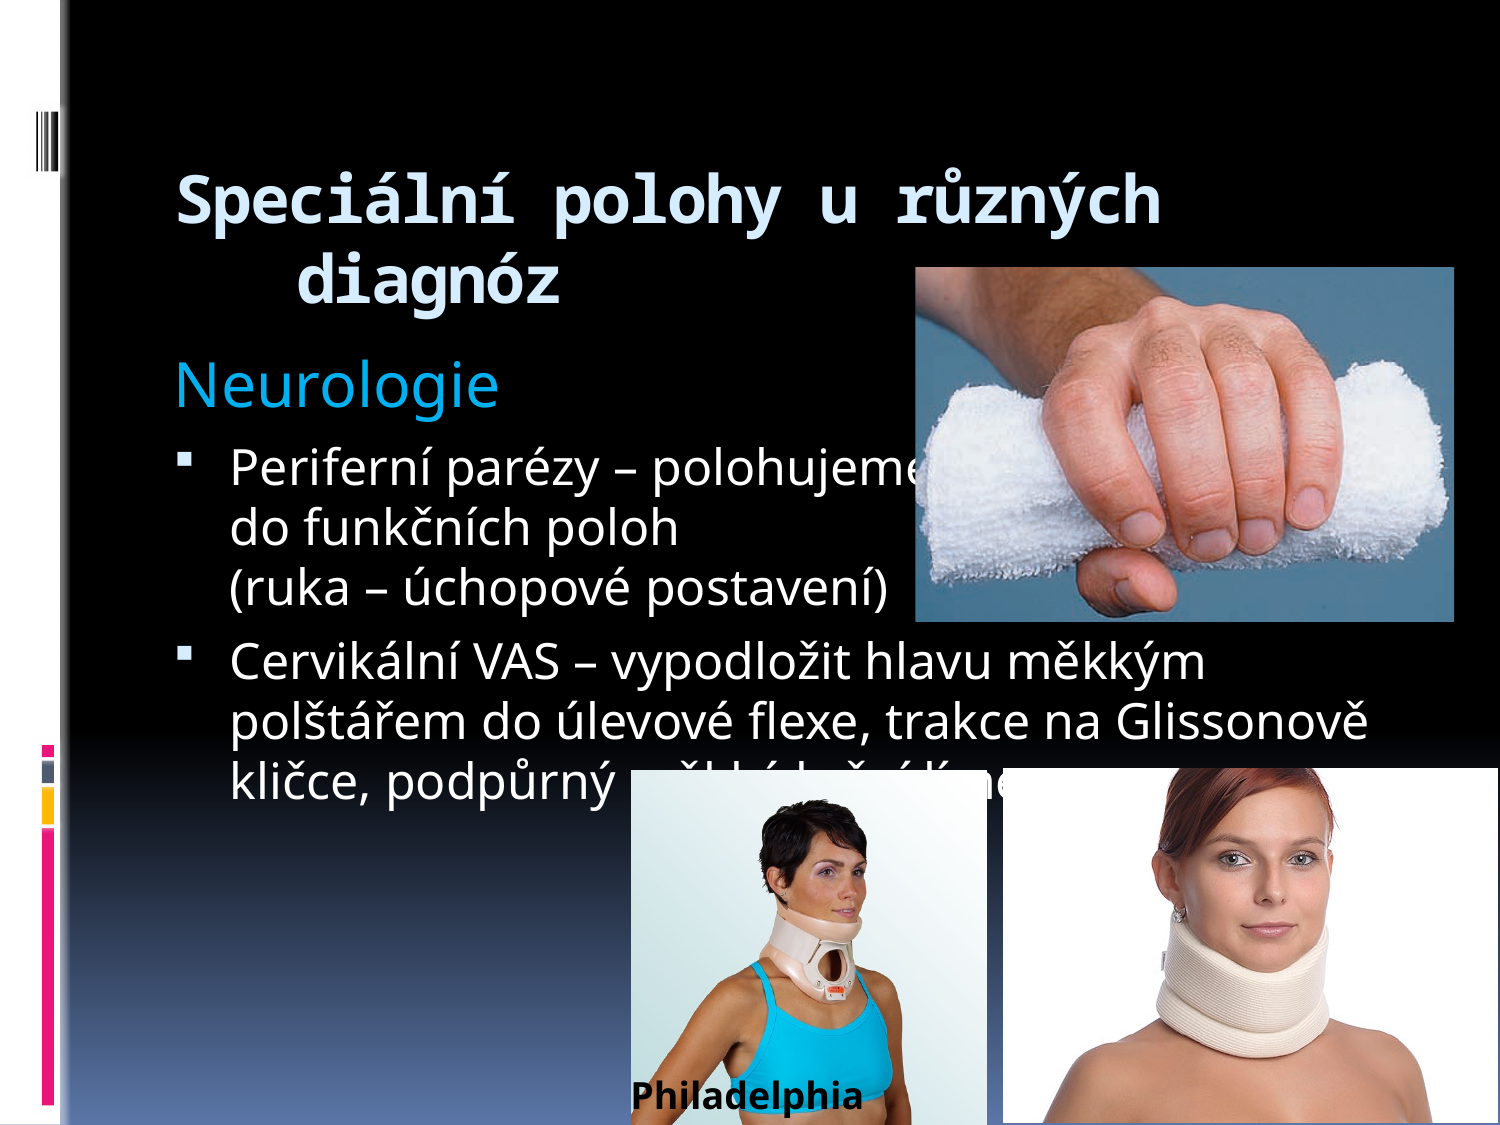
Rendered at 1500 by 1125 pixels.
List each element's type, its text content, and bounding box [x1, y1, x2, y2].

title Speciální polohy u různých diagnóz [159, 149, 1471, 299]
picture [631, 770, 987, 1125]
text_box Philadelphia [615, 1064, 623, 1125]
picture [1003, 768, 1498, 1124]
list Neurologie Periferní parézy – polohujeme do funkčních poloh (ruka – úchopové postavení) Cervikální VAS – vypodložit hlavu měkkým polštářem do úlevové flexe, trakce na Glissonově kličce, podpůrný měkký krční límec [147, 338, 1423, 1077]
picture [914, 266, 1455, 622]
